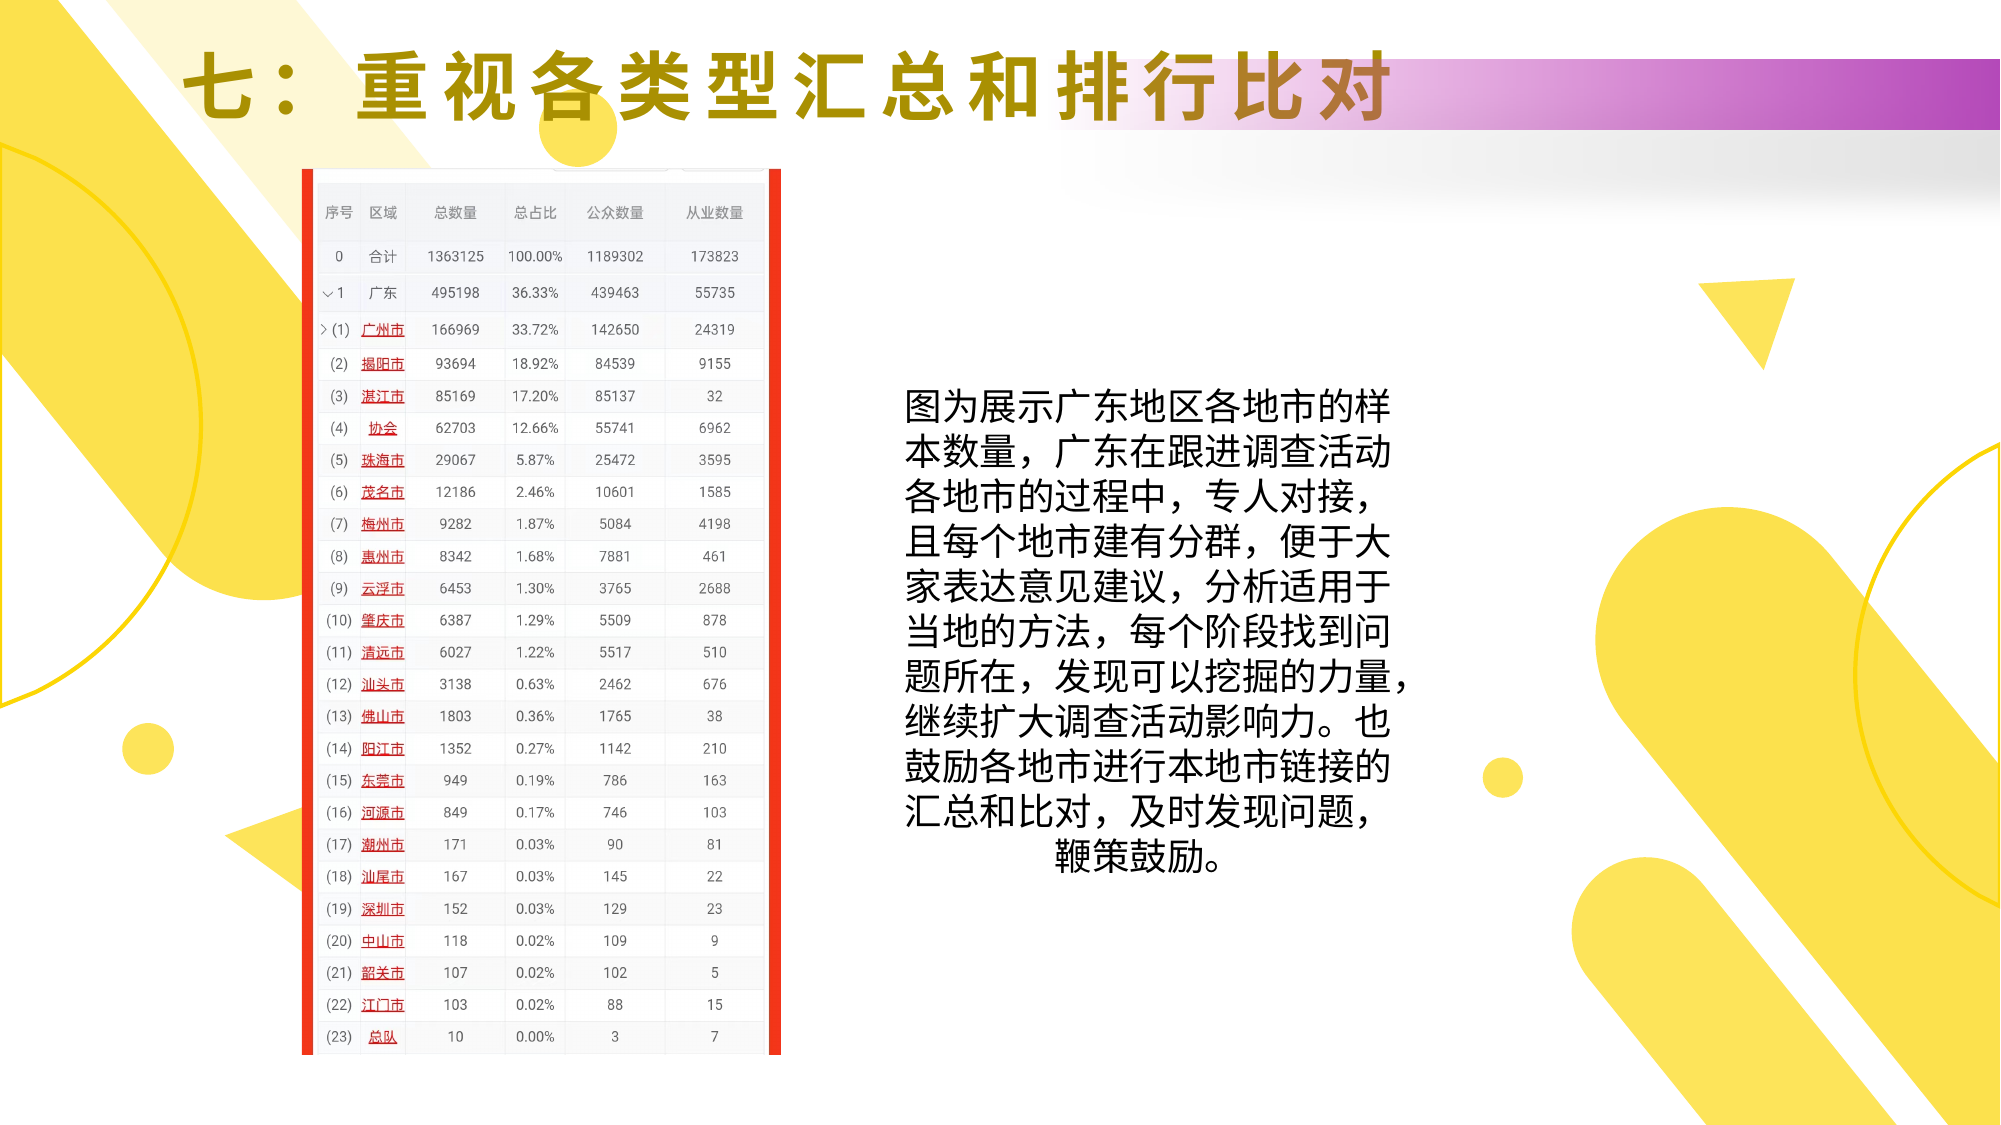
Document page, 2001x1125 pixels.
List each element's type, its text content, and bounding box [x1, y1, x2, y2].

text_box [1044, 58, 2000, 131]
text_box 图为展示广东地区各地市的样本数量，广东在跟进调查活动各地市的过程中，专人对接，且每个地市建有分群，便于大家表达意见建议，分析适用于当地的方法，每个阶段找到问题所在，发现可以挖掘的力量，继续扩大调查活动影响力。也鼓励各地市进行本地市链接的汇总和比对，及时发现问题，鞭策鼓励。 [883, 375, 1413, 886]
picture [301, 168, 786, 1055]
text_box 七：重视各类型汇总和排行比对 [165, 32, 1558, 138]
